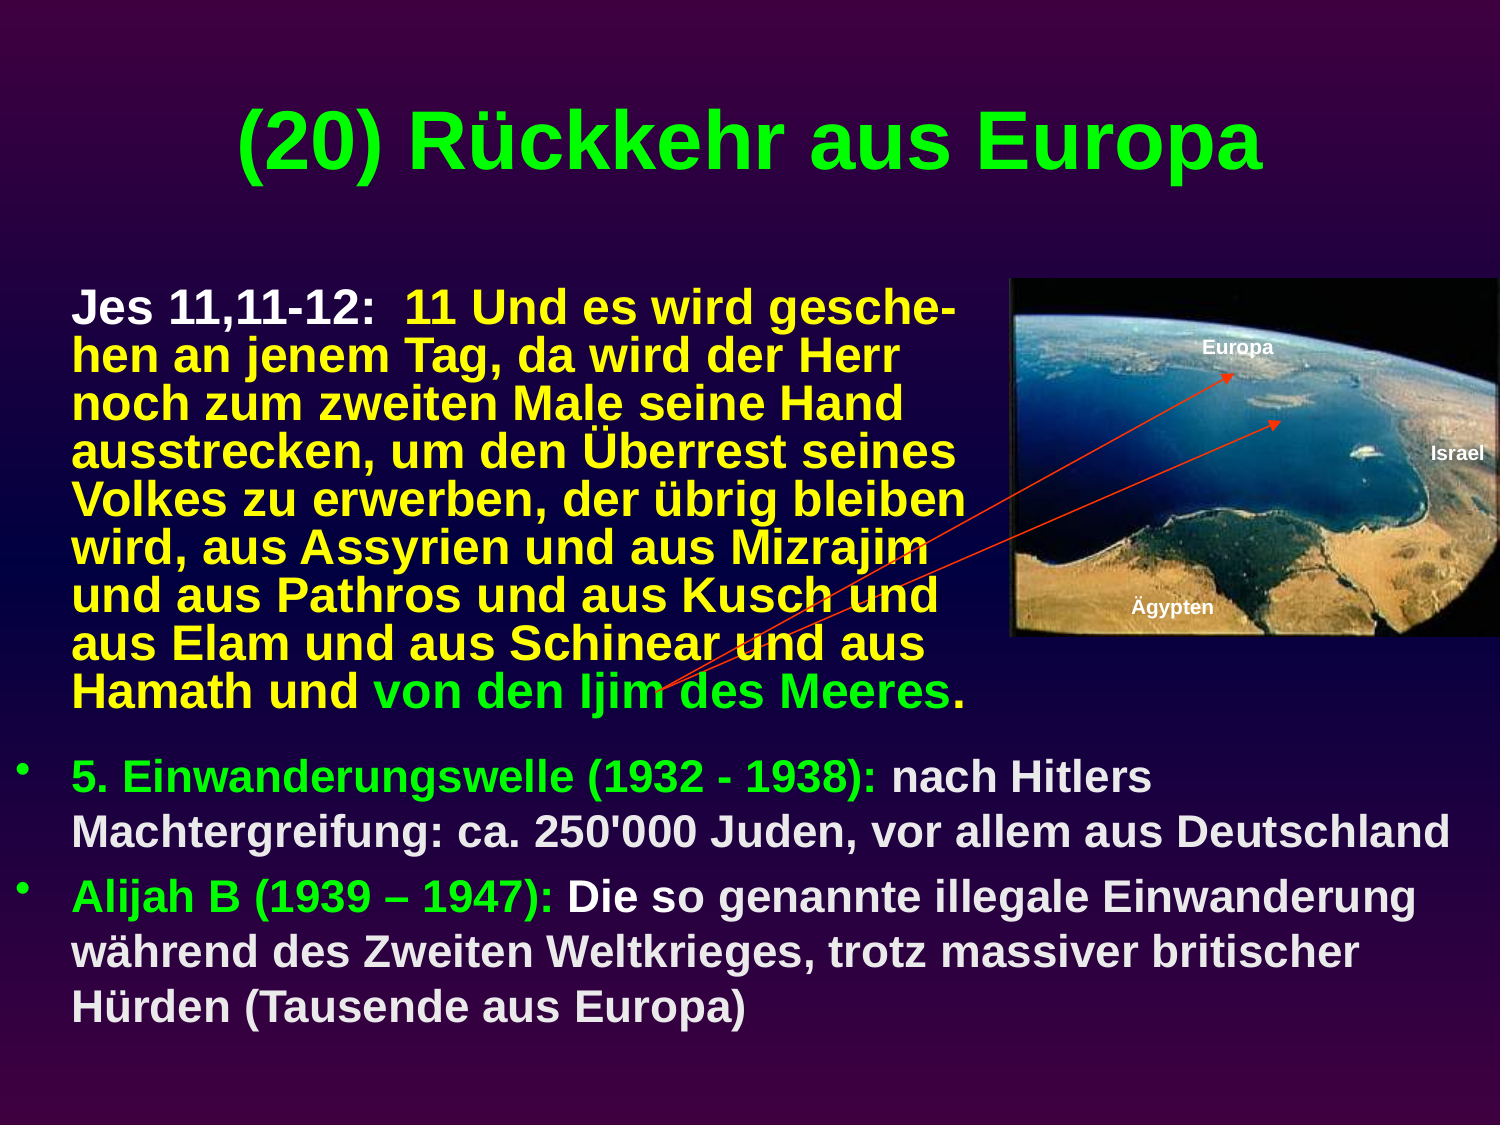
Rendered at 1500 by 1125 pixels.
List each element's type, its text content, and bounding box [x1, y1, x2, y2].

list Jes 11,11-12: 11 Und es wird gesche-hen an jenem Tag, da wird der Herr noch zum zweiten Male seine Hand ausstrecken, um den Überrest seines Volkes zu erwerben, der übrig bleiben wird, aus Assyrien und aus Mizrajim und aus Pathros und aus Kusch und aus Elam und aus Schinear und aus Hamath und von den Ijim des Meeres. [0, 278, 1022, 943]
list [1009, 278, 1500, 637]
list 5. Einwanderungswelle (1932 - 1938): nach Hitlers Machtergreifung: ca. 250'000 Juden, vor allem aus Deutschland Alijah B (1939 – 1947): Die so genannte illegale Einwanderung während des Zweiten Weltkrieges, trotz massiver britischer Hürden (Tausende aus Europa) [0, 739, 1471, 1065]
title (20) Rückkehr aus Europa [112, 42, 1388, 231]
